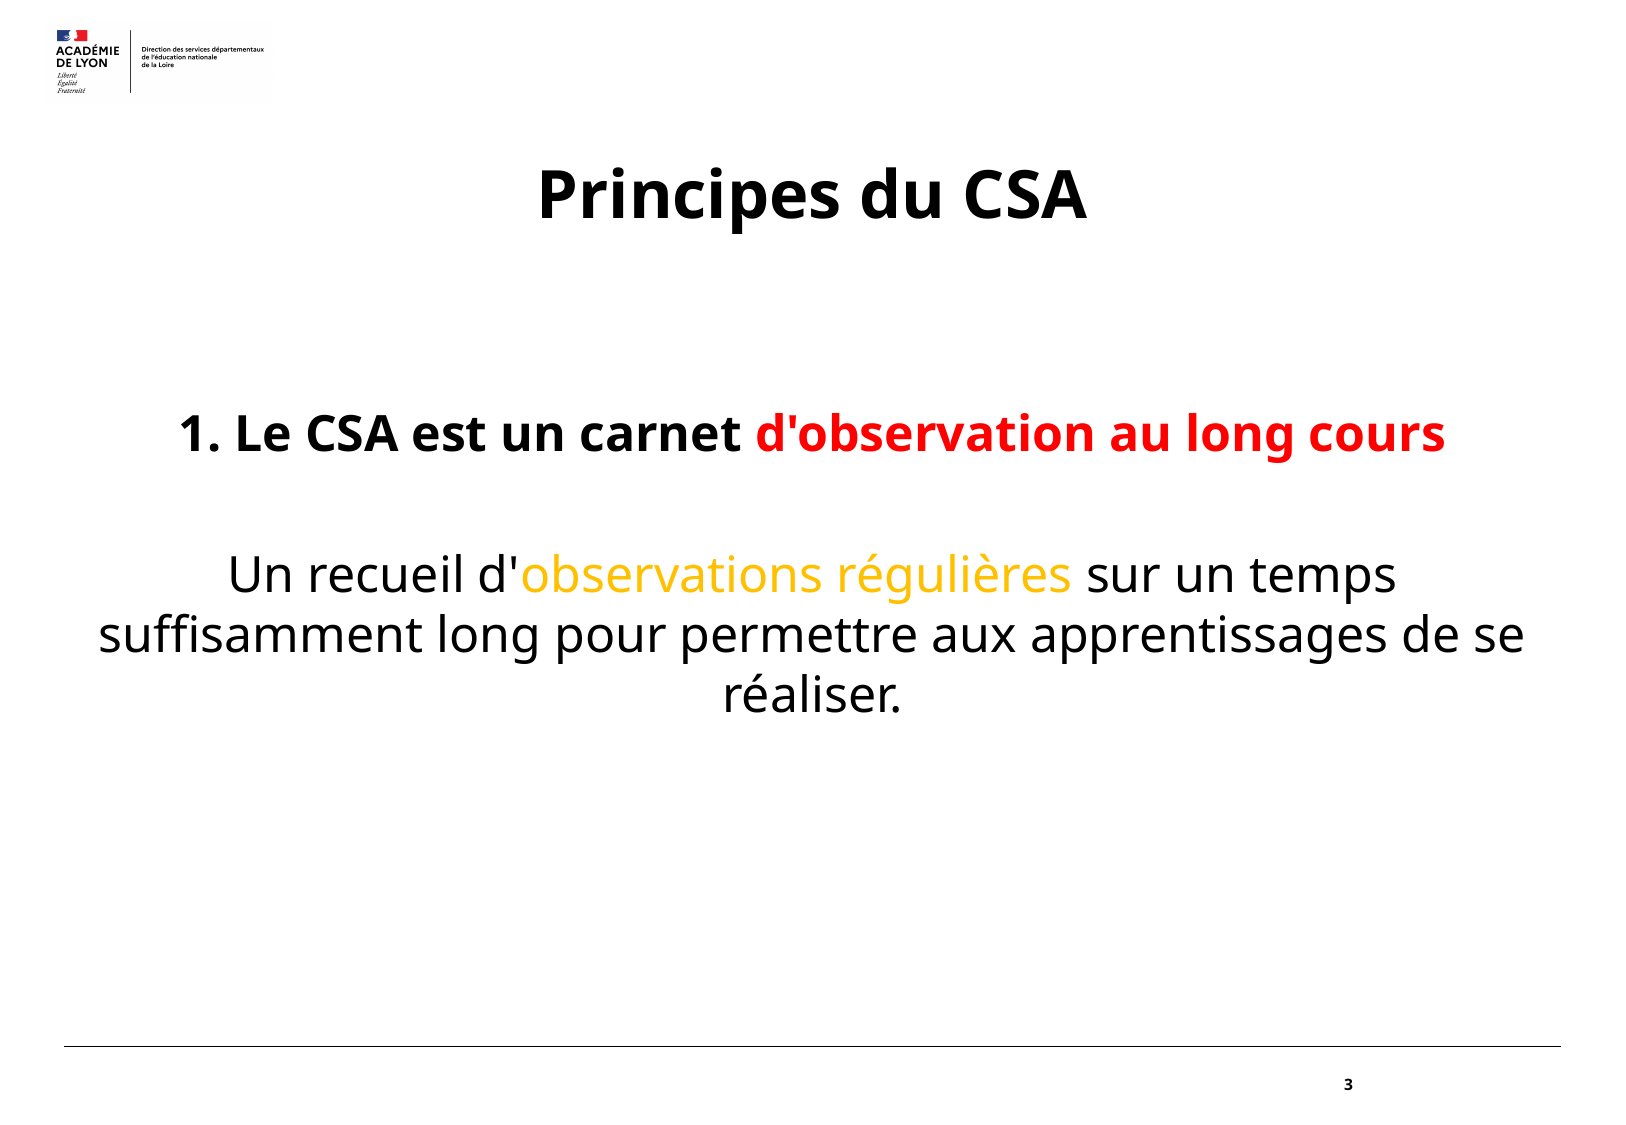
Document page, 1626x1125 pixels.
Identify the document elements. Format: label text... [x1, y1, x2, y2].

list 1. Le CSA est un carnet d'observation au long cours Un recueil d'observations régulières sur un temps suffisamment long pour permettre aux apprentissages de se réaliser. [63, 401, 1561, 965]
picture [46, 19, 275, 104]
slide_number 3 [1113, 1046, 1354, 1125]
title Principes du CSA [63, 160, 1561, 319]
